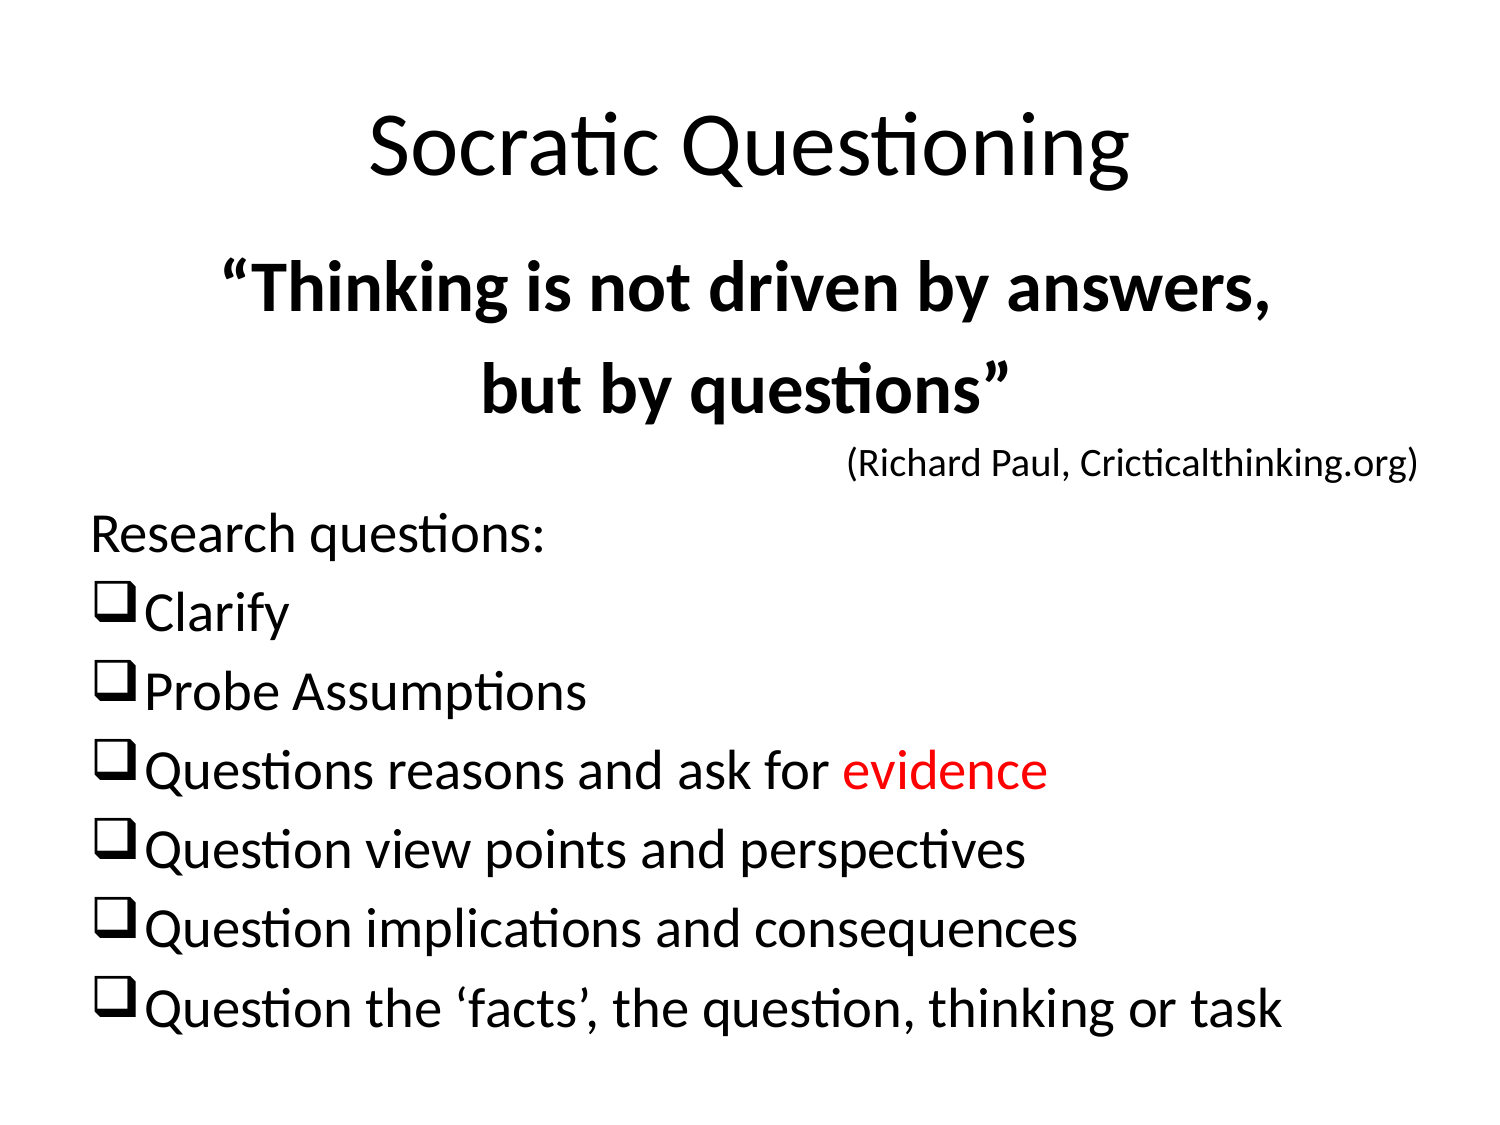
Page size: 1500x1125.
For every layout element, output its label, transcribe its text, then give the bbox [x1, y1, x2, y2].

title Socratic Questioning [75, 45, 1425, 231]
list “Thinking is not driven by answers, but by questions” (Richard Paul, Cricticalthinking.org) Research questions: Clarify Probe Assumptions Questions reasons and ask for evidence Question view points and perspectives Question implications and consequences Question the ‘facts’, the question, thinking or task [75, 231, 1436, 1047]
